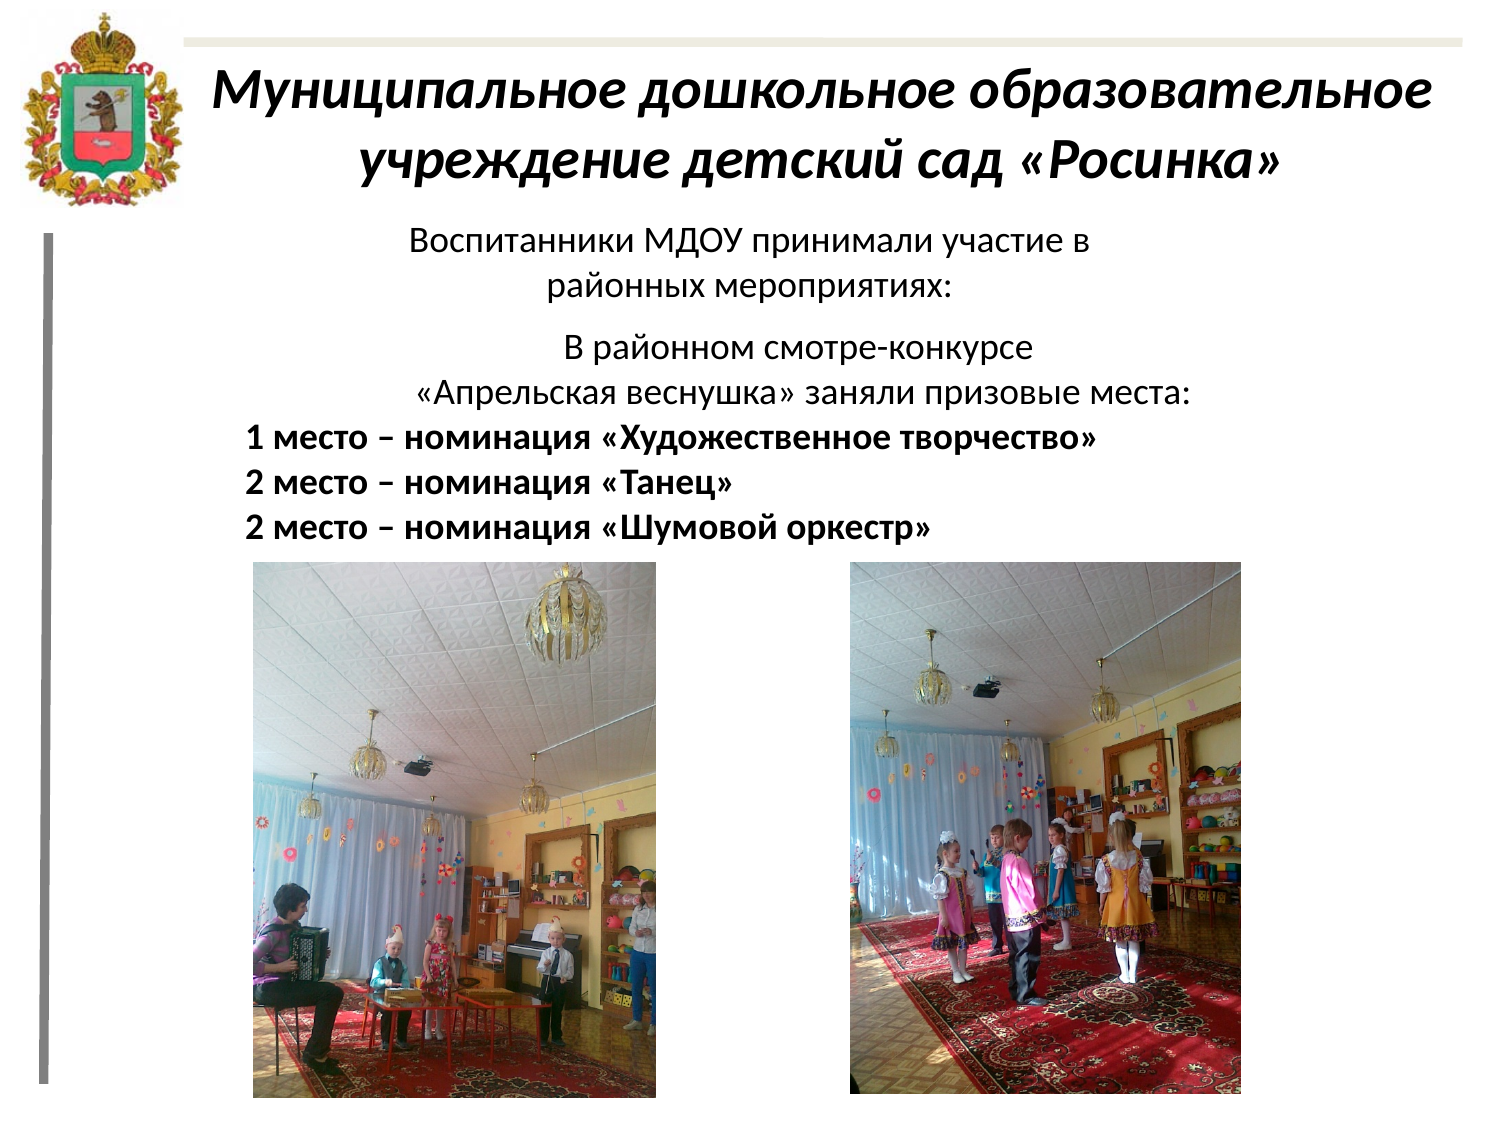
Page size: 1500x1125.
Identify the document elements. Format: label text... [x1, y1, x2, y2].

picture [20, 9, 184, 209]
text_box Муниципальное дошкольное образовательное учреждение детский сад «Росинка» [188, 43, 1461, 198]
picture [850, 562, 1241, 1095]
picture [253, 562, 656, 1099]
text_box Воспитанники МДОУ принимали участие в районных мероприятиях: [374, 208, 1125, 313]
text_box В районном смотре-конкурсе «Апрельская веснушка» заняли призовые места: 1 место – номинация «Художественное творчество» 2 место – номинация «Танец» 2 место – номинация «Шумовой оркестр» [230, 314, 1376, 555]
